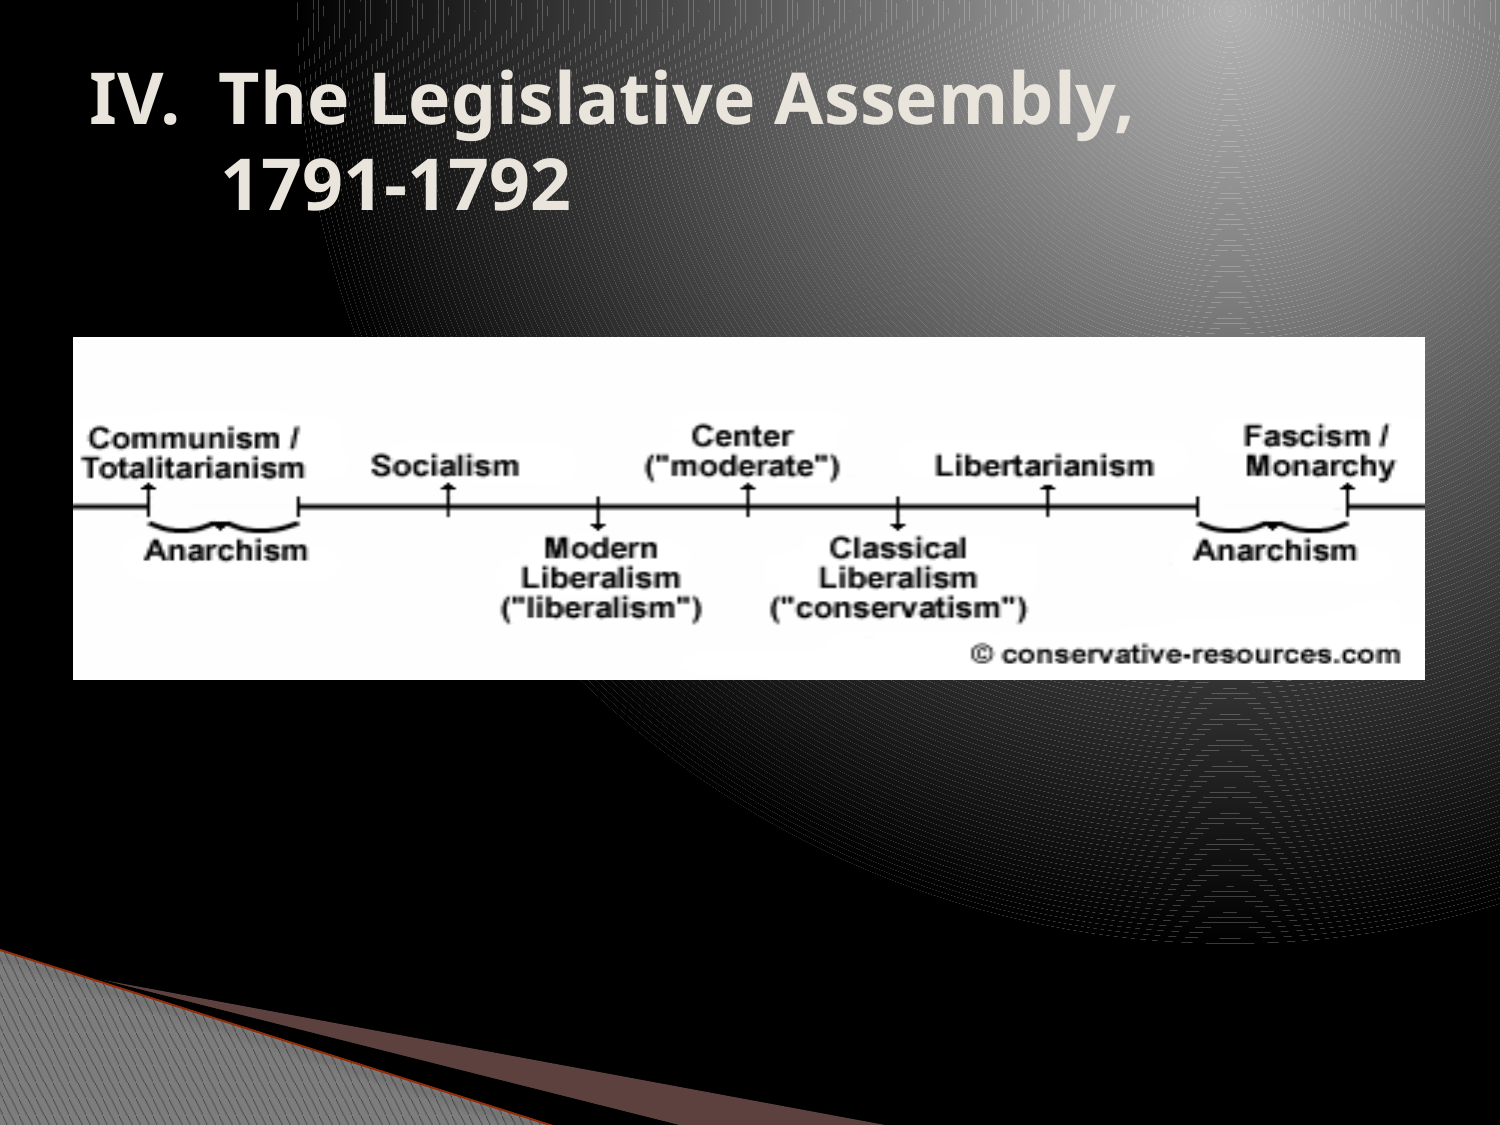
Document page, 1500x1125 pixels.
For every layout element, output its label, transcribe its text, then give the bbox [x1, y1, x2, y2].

title IV. The Legislative Assembly, 1791-1792 [75, 45, 1425, 233]
picture [0, 952, 543, 1125]
picture [73, 337, 1426, 680]
